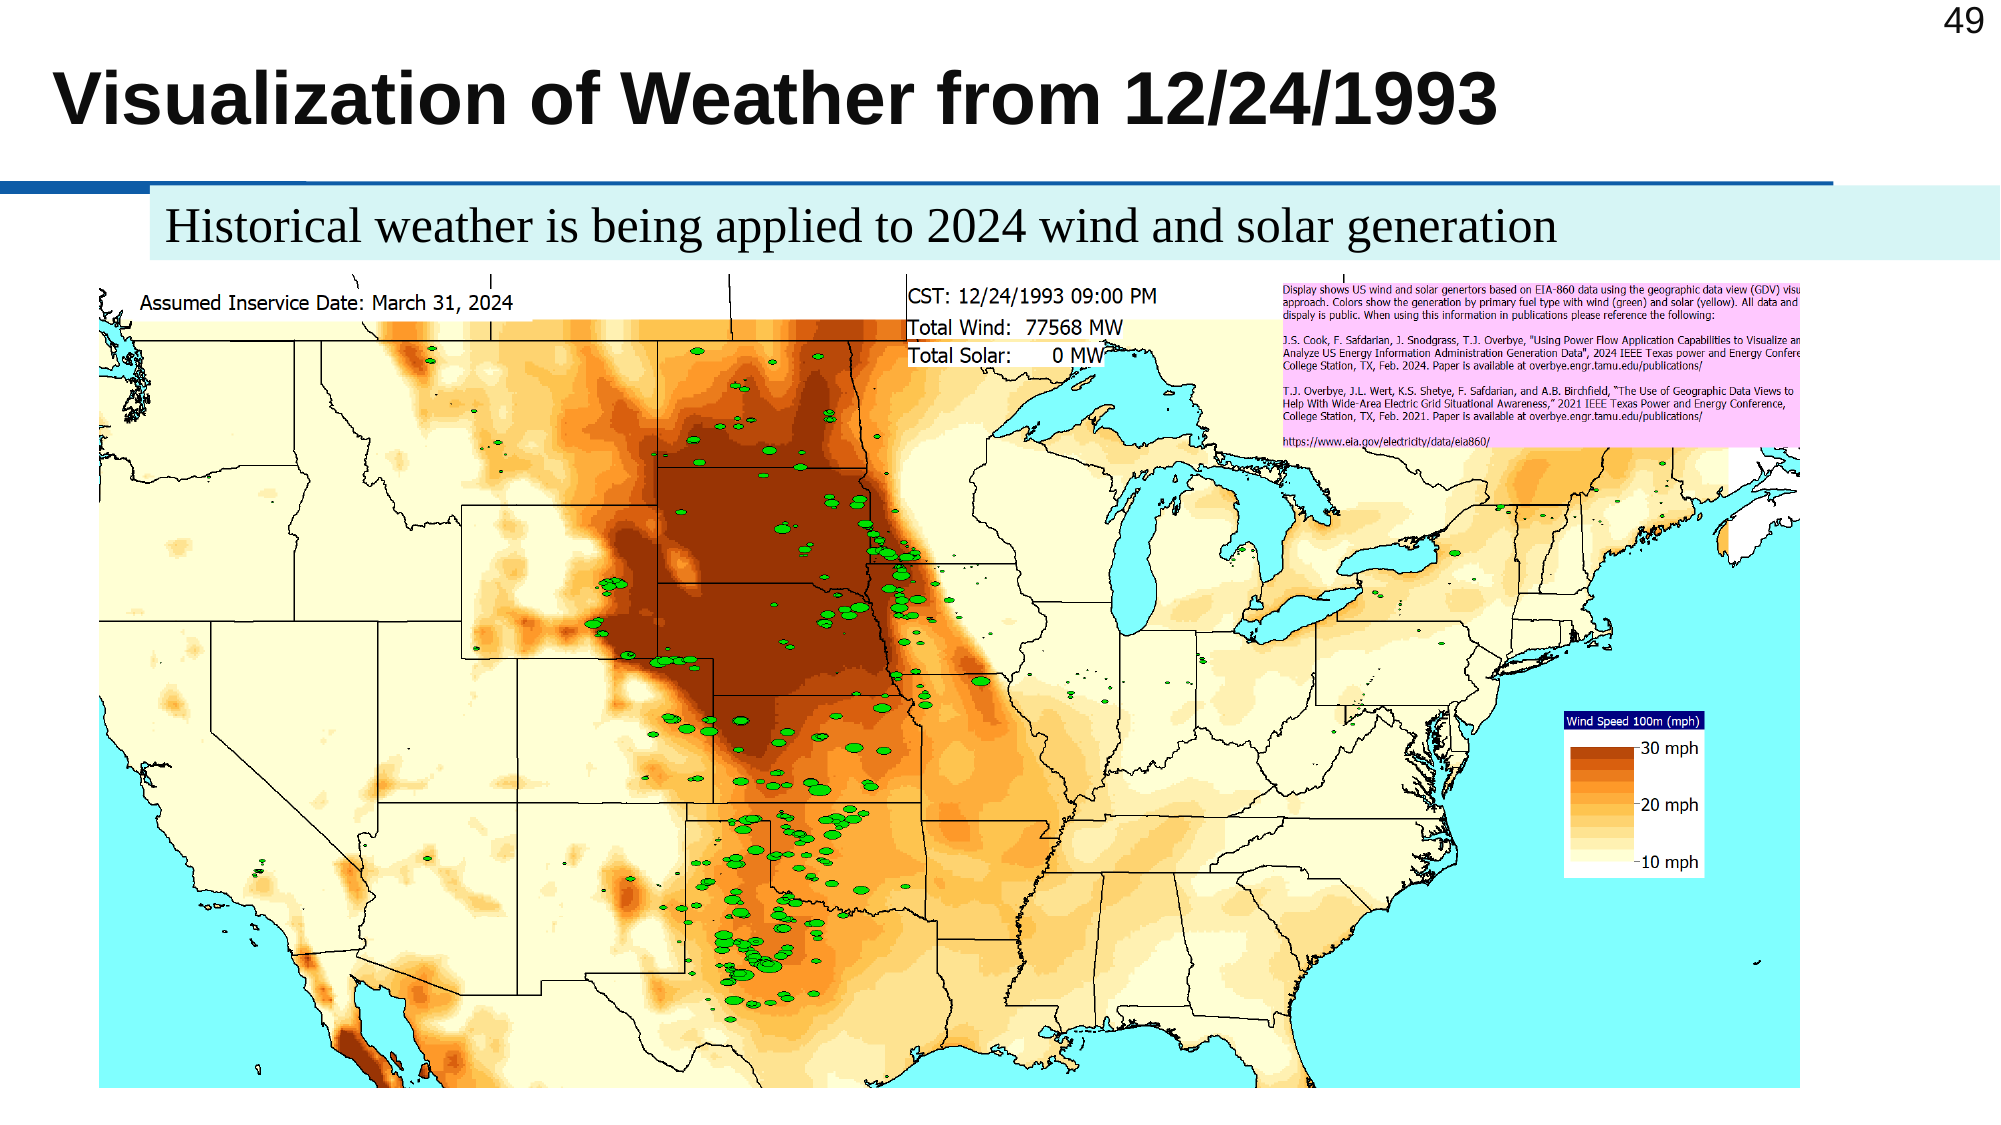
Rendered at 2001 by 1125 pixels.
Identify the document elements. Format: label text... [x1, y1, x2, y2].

title Visualization of Weather from 12/24/1993 [37, 12, 1851, 188]
picture [99, 274, 1801, 1088]
text_box Historical weather is being applied to 2024 wind and solar generation [149, 185, 2000, 261]
